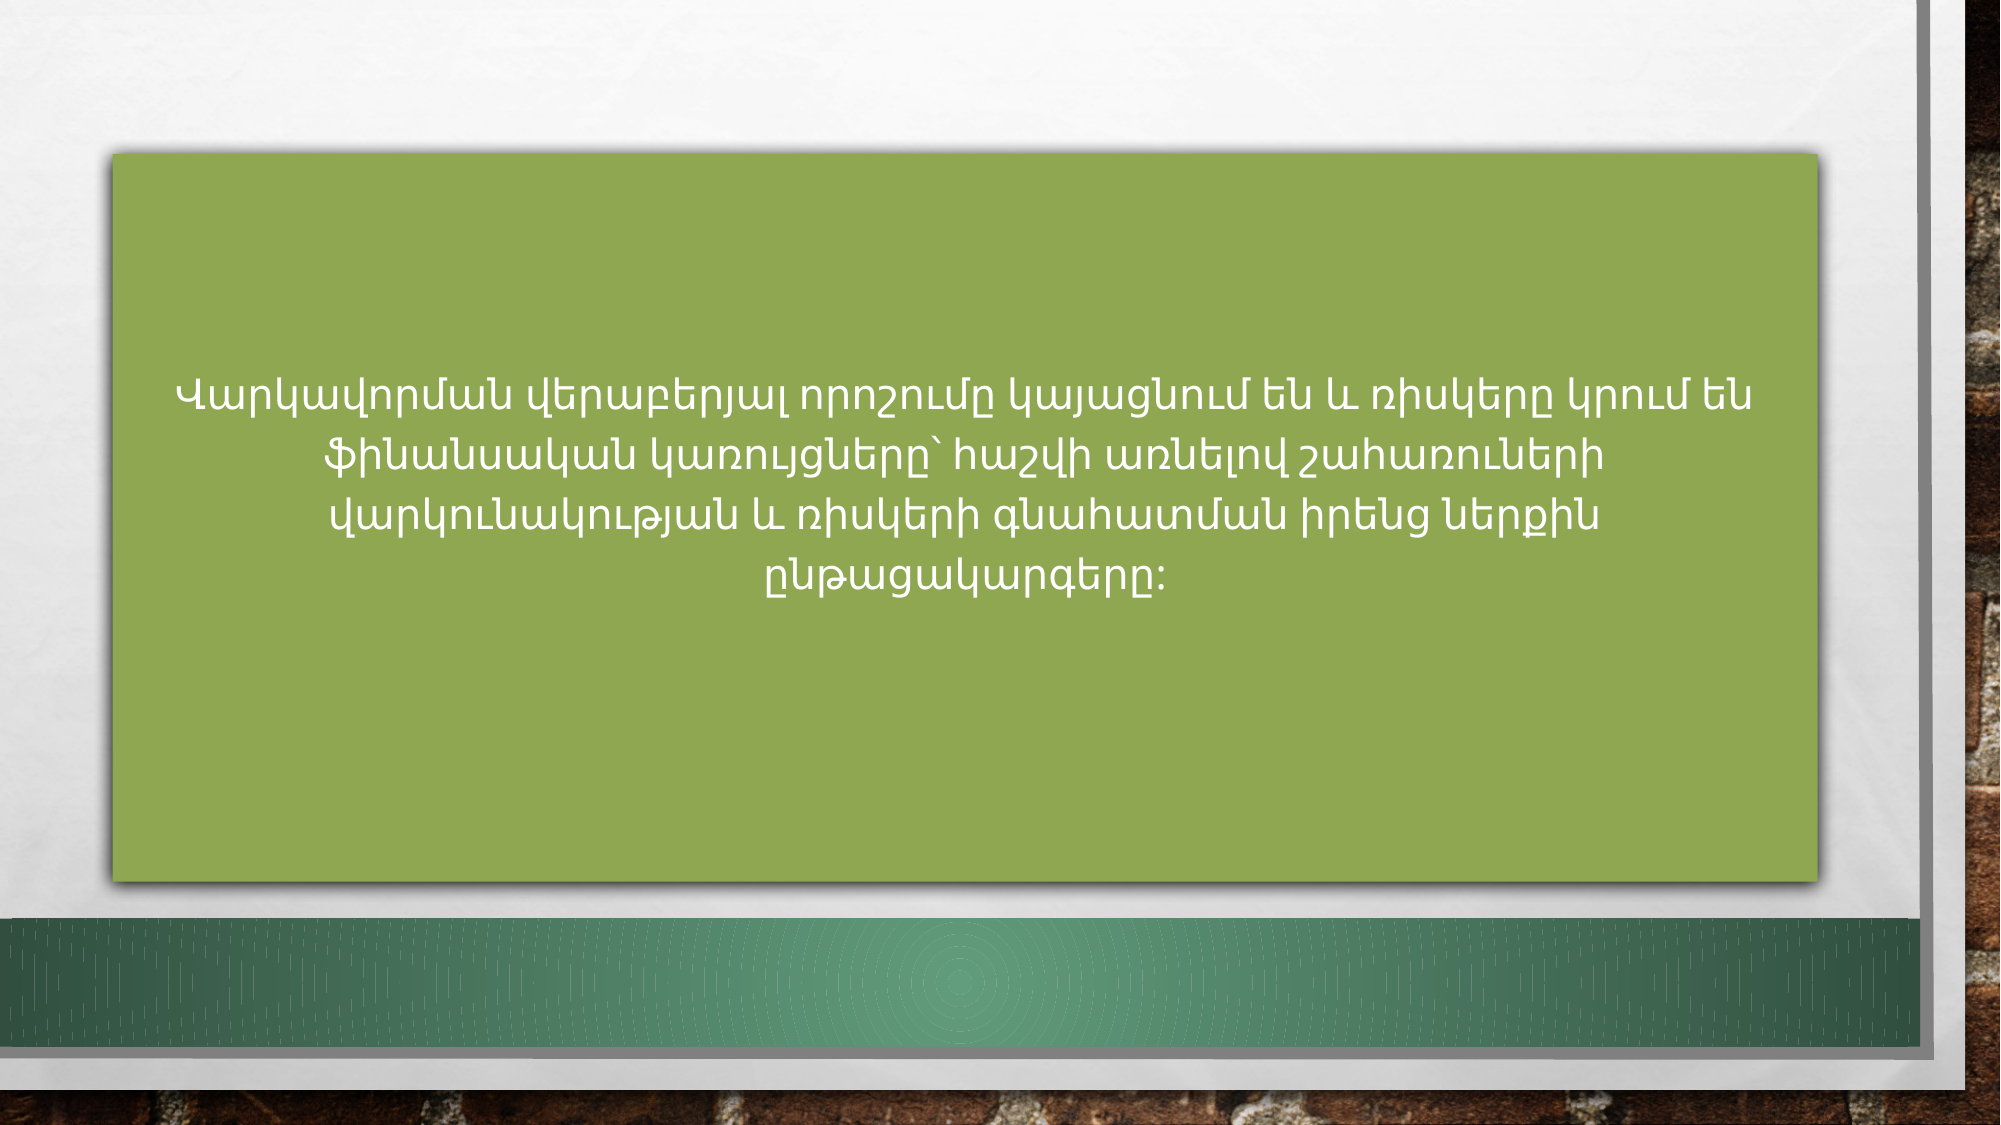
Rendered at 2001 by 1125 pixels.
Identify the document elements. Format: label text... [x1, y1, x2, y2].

picture [0, 0, 2000, 1125]
list Վարկավորման վերաբերյալ որոշումը կայացնում են և ռիսկերը կրում են ֆինանսական կառույցները՝ հաշվի առնելով շահառուների վարկունակության և ռիսկերի գնահատման իրենց ներքին ընթացակարգերը: [112, 154, 1818, 882]
